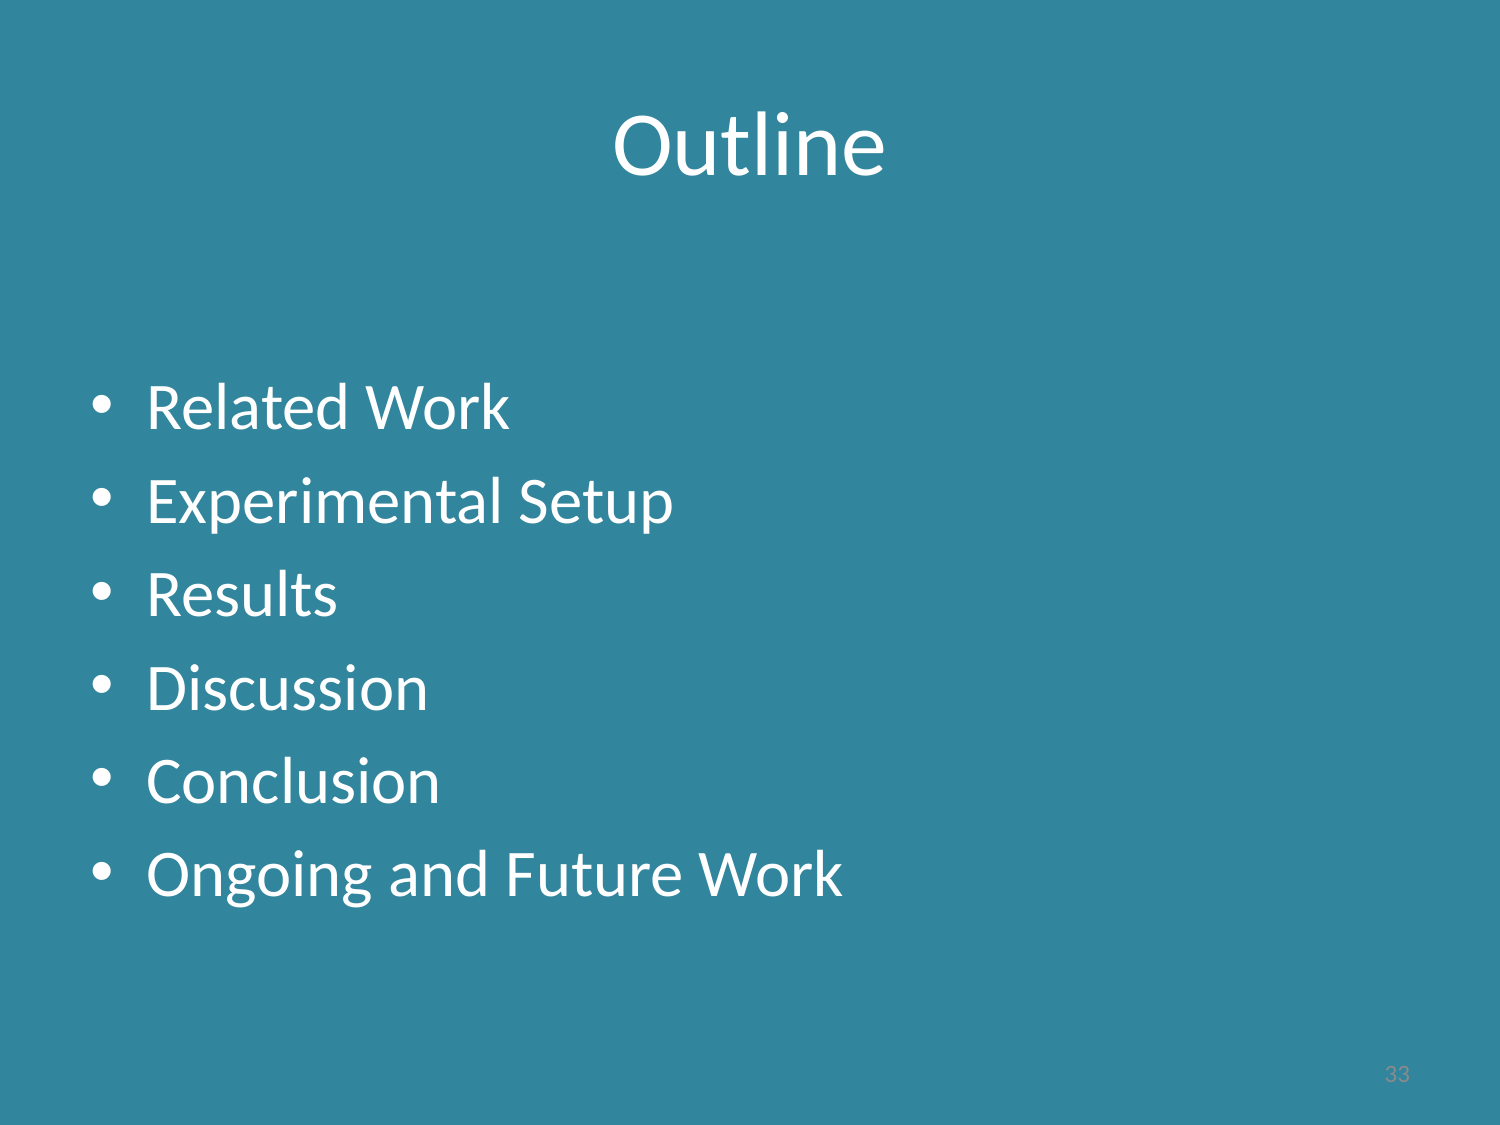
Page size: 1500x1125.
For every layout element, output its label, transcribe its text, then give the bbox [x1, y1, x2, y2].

slide_number 33 [1074, 1042, 1425, 1103]
list Related Work Experimental Setup Results Discussion Conclusion Ongoing and Future Work [75, 262, 1425, 1005]
title Outline [75, 45, 1425, 233]
